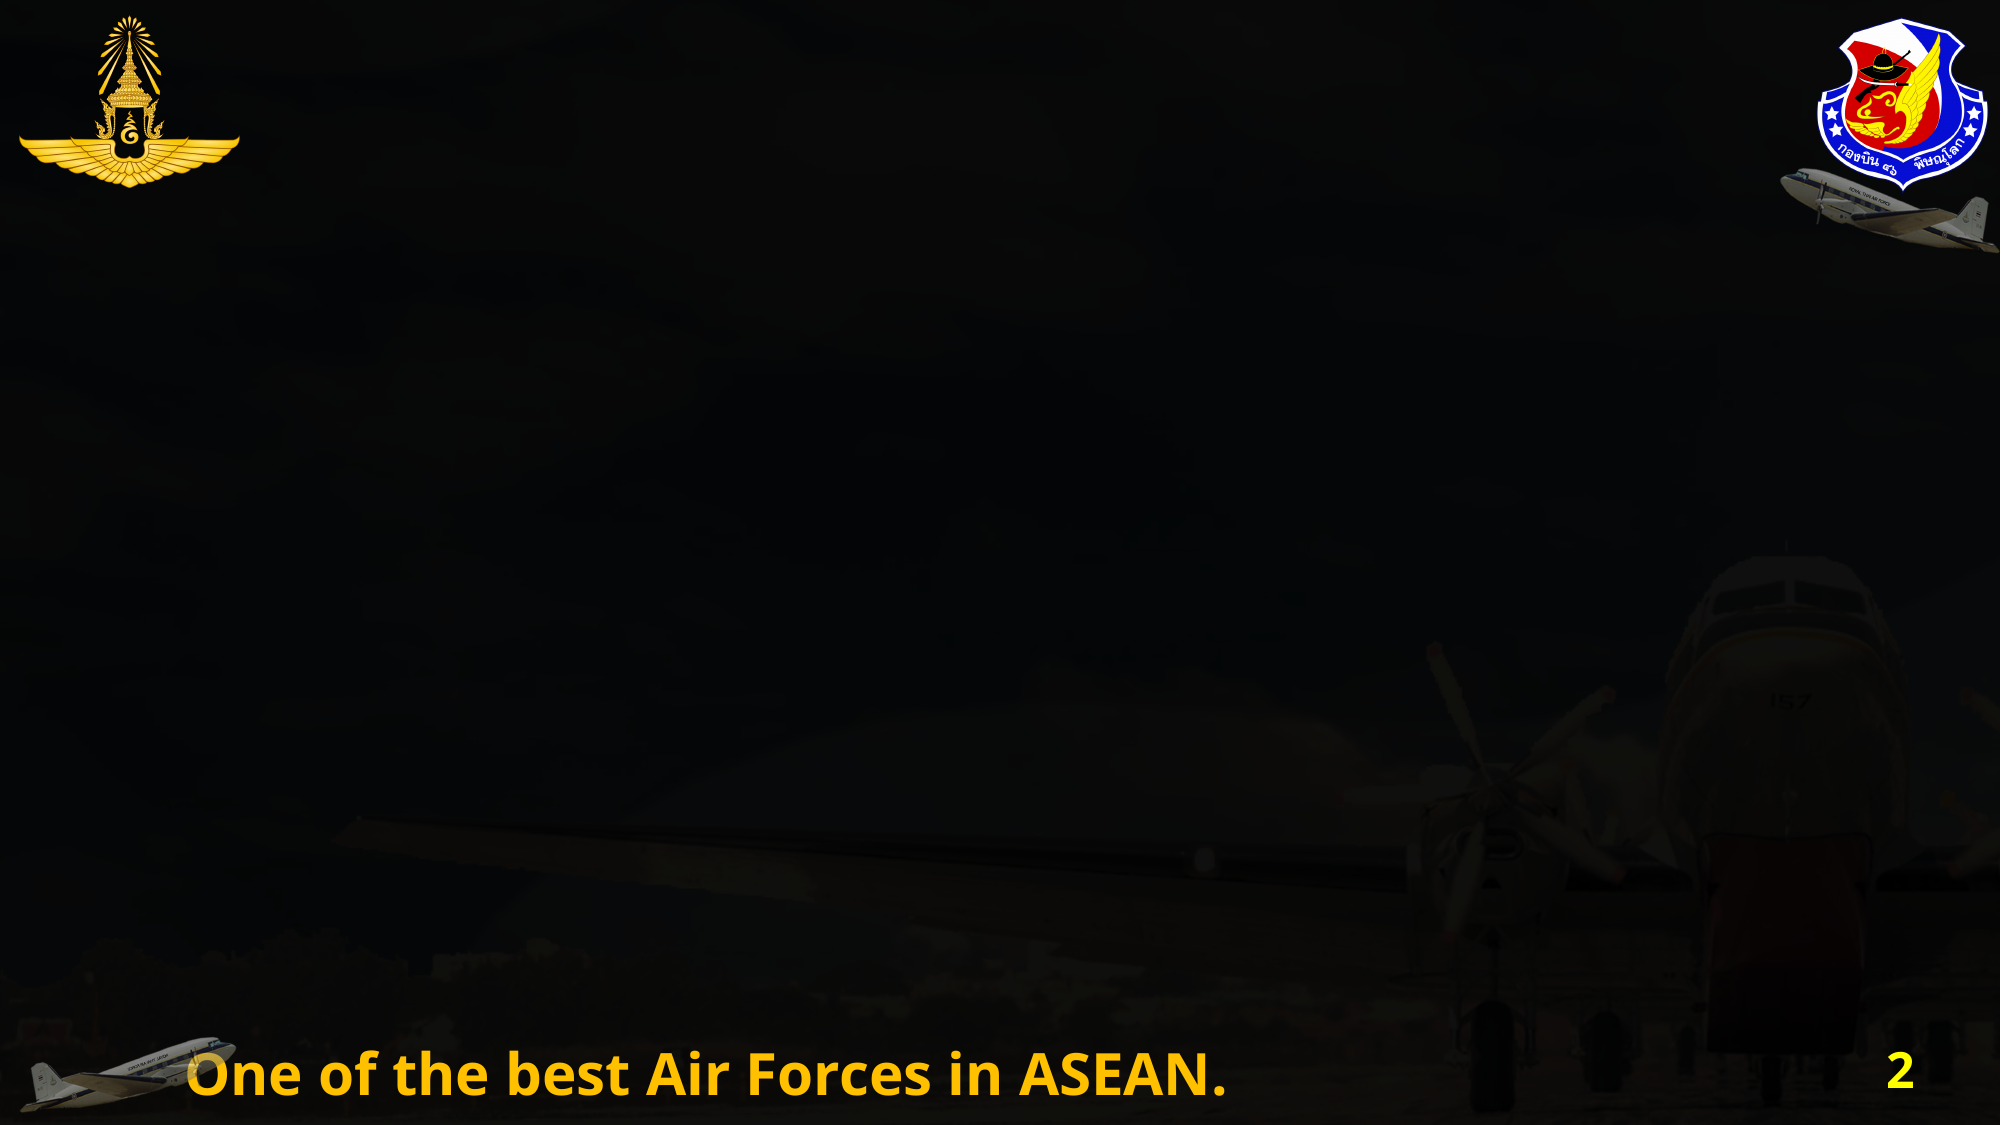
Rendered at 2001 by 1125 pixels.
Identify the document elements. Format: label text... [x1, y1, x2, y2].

picture [0, 1010, 263, 1125]
picture [19, 15, 240, 188]
slide_number 2 [1412, 1042, 1930, 1103]
picture [1753, 9, 2000, 279]
